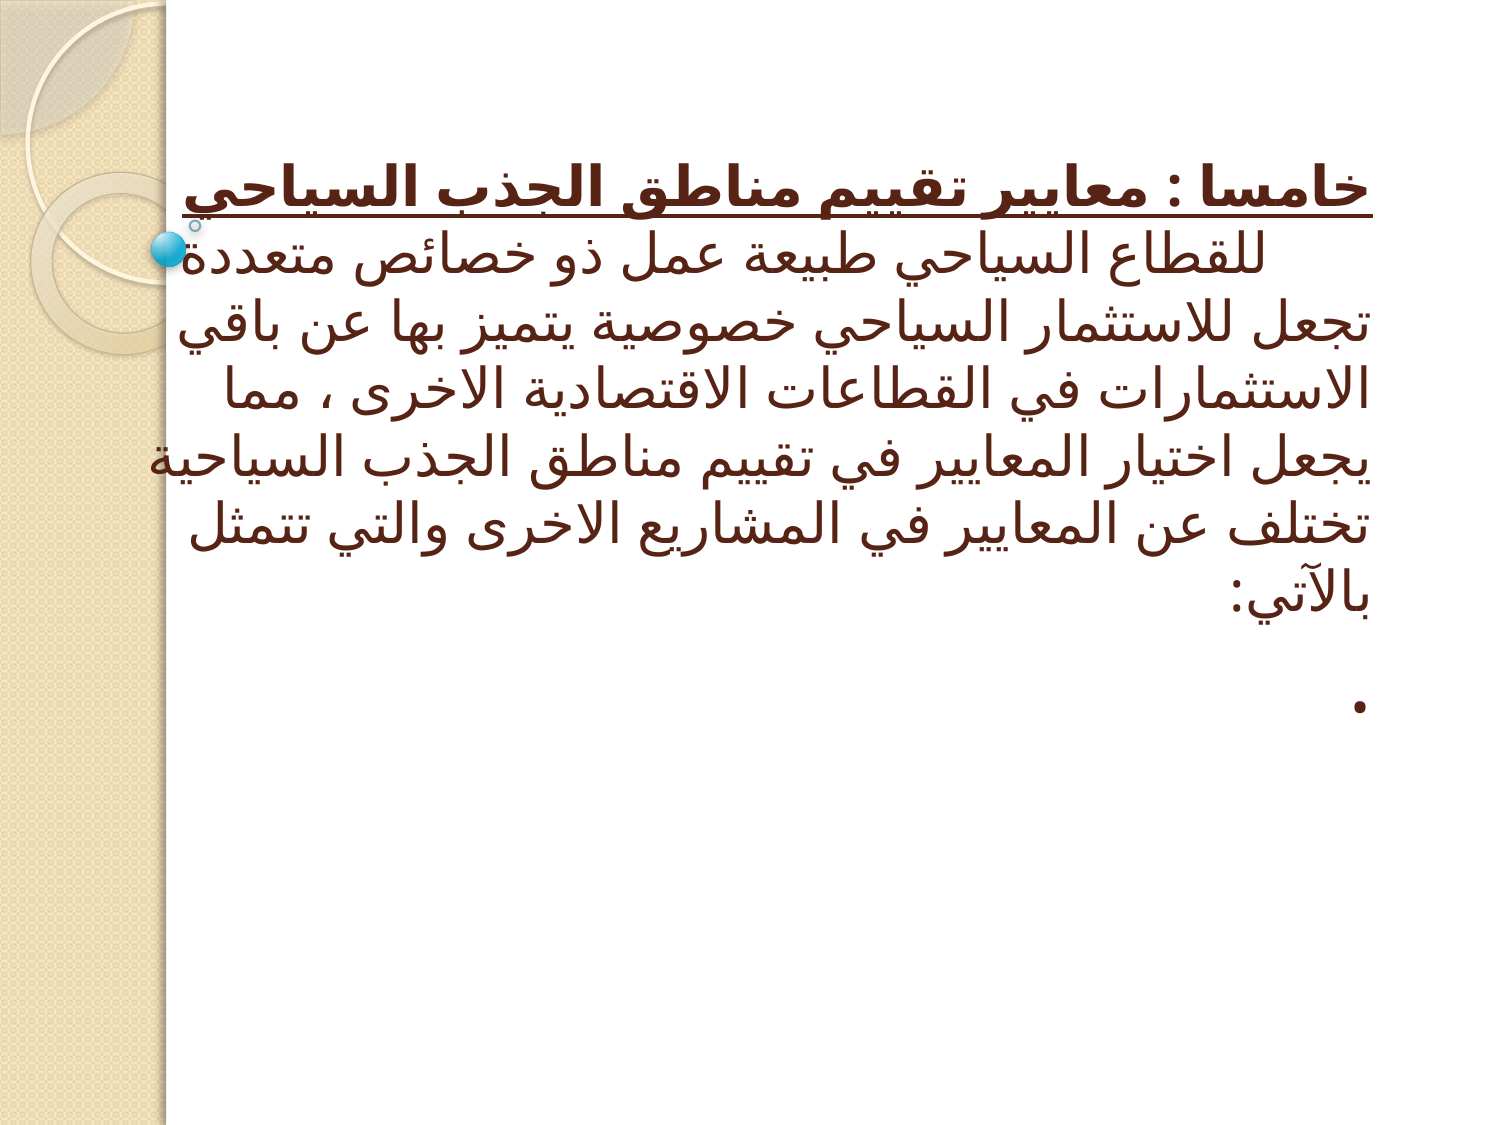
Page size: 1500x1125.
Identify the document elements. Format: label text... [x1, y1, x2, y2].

title خامسا : معايير تقييم مناطق الجذب السياحي للقطاع السياحي طبيعة عمل ذو خصائص متعددة تجعل للاستثمار السياحي خصوصية يتميز بها عن باقي الاستثمارات في القطاعات الاقتصادية الاخرى ، مما يجعل اختيار المعايير في تقييم مناطق الجذب السياحية تختلف عن المعايير في المشاريع الاخرى والتي تتمثل بالآتي: . [112, 113, 1388, 953]
